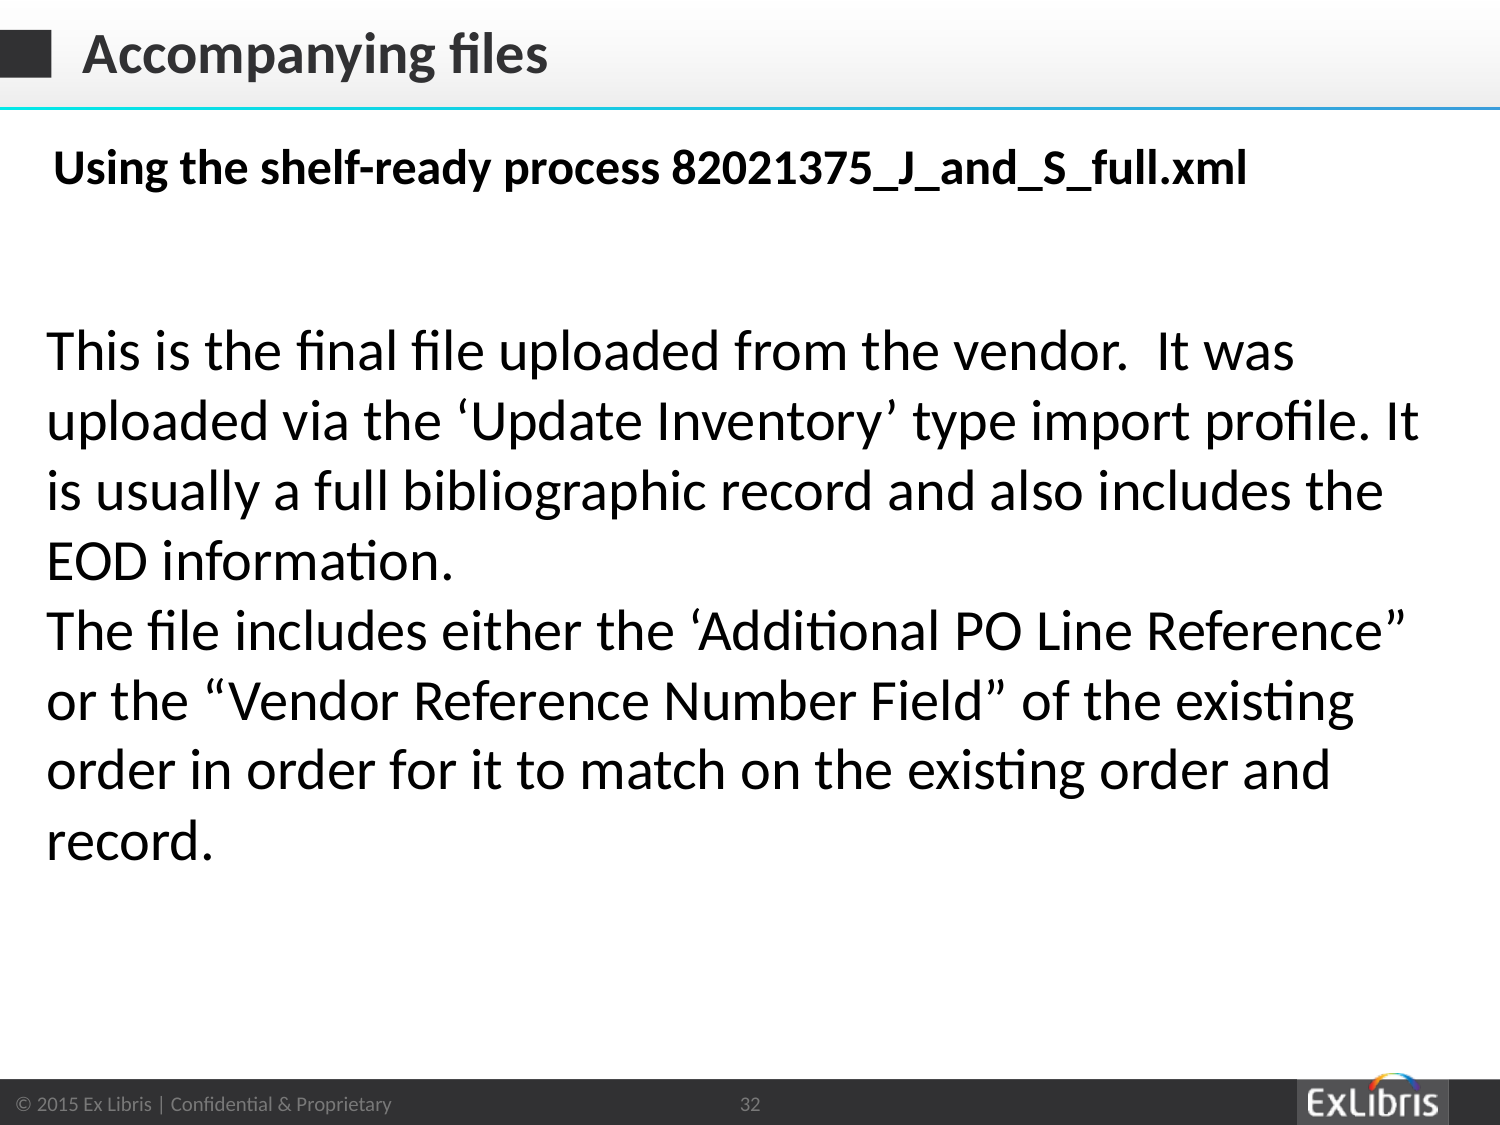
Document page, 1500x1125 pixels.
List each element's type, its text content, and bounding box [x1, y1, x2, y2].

picture [1308, 1073, 1438, 1122]
text_box This is the final file uploaded from the vendor. It was uploaded via the ‘Update Inventory’ type import profile. It is usually a full bibliographic record and also includes the EOD information. The file includes either the ‘Additional PO Line Reference” or the “Vendor Reference Number Field” of the existing order in order for it to match on the existing order and record. [31, 304, 1467, 890]
slide_number 32 [662, 1073, 838, 1125]
list Using the shelf-ready process 82021375_J_and_S_full.xml [38, 126, 1474, 203]
title Accompanying files [67, 3, 1427, 107]
